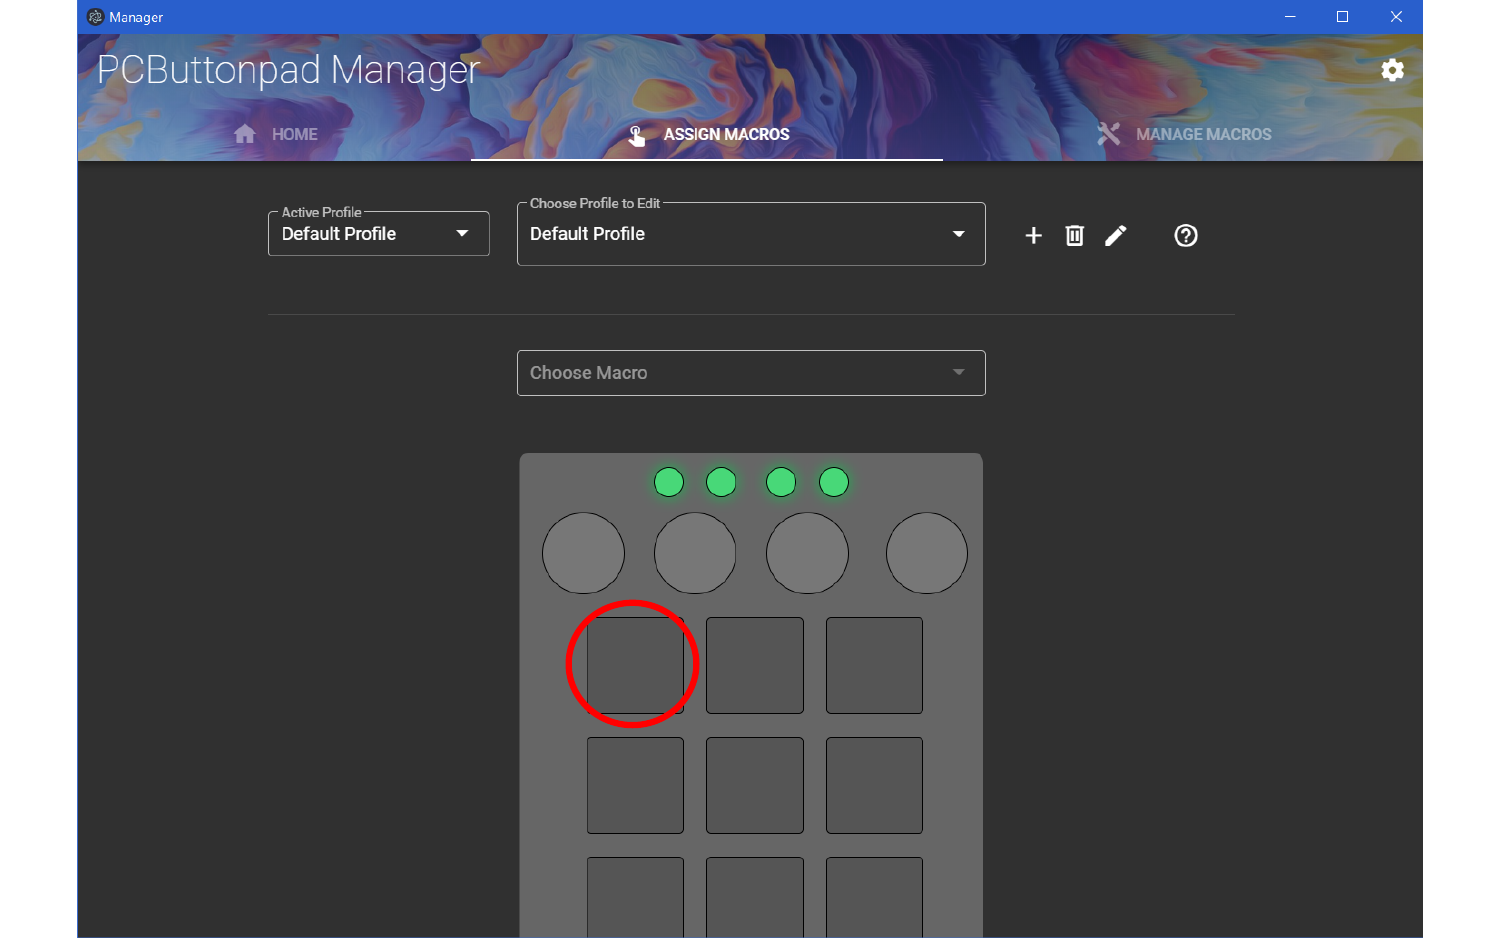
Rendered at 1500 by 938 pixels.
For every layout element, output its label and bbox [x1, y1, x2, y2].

picture [77, 0, 1423, 938]
